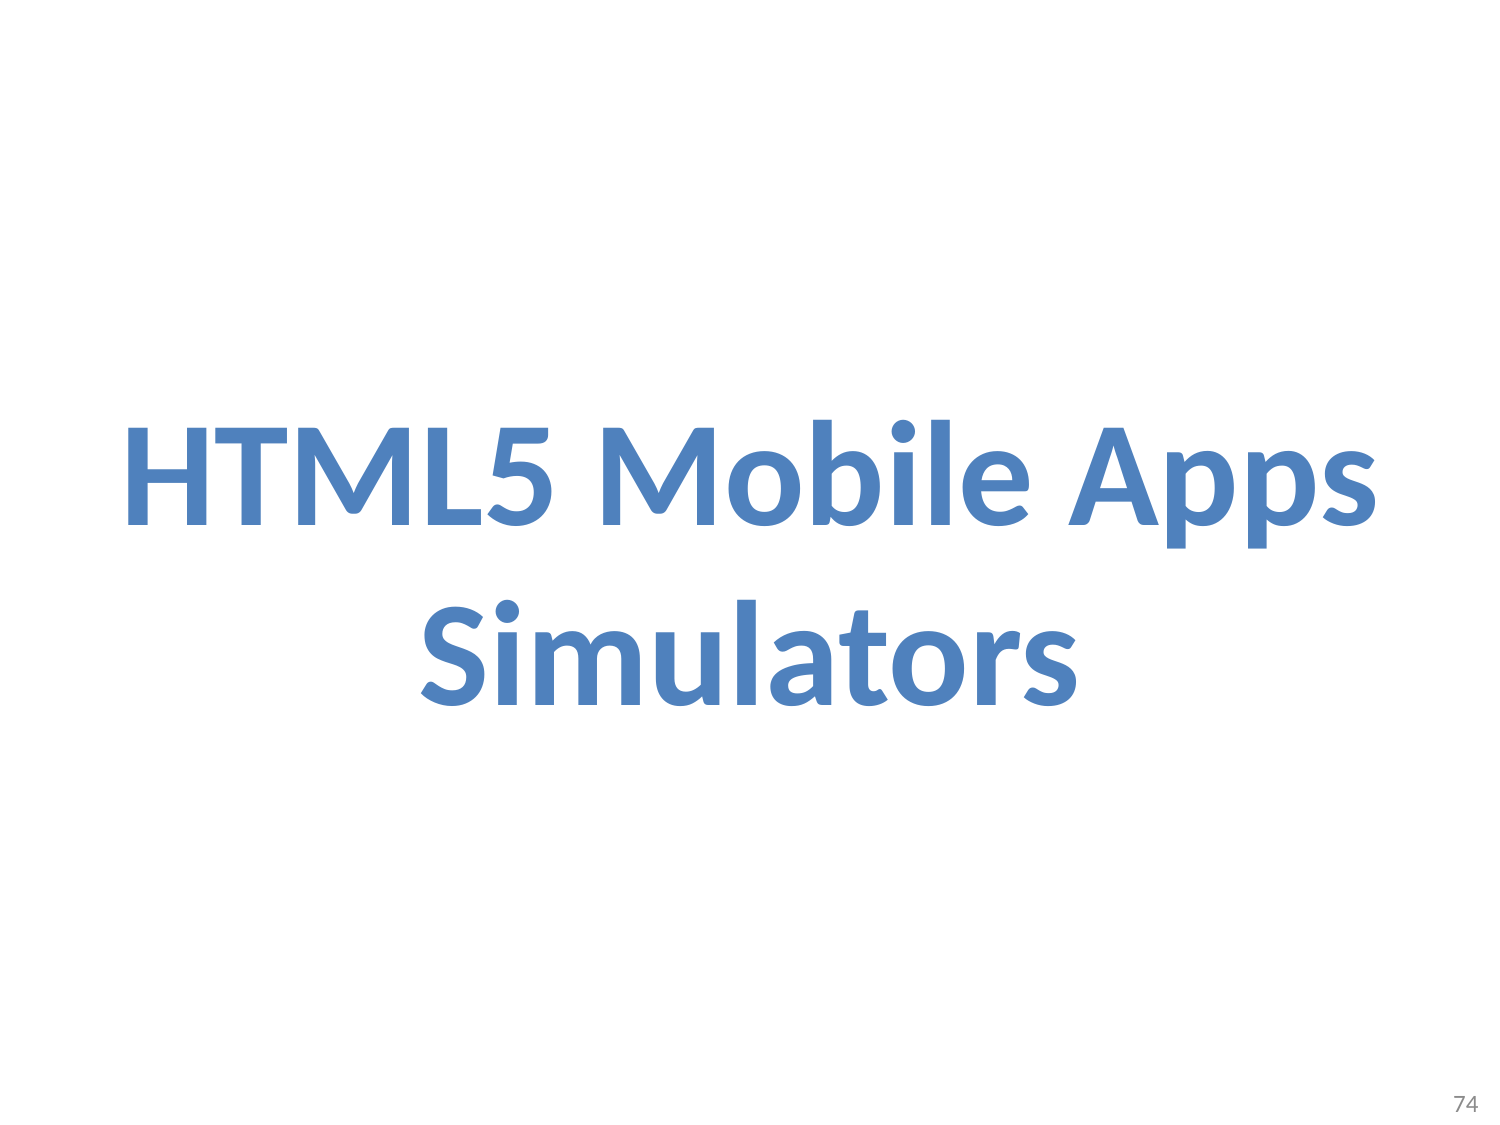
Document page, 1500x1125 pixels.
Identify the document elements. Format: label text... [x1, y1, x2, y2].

title HTML5 Mobile Apps Simulators [75, 45, 1425, 1067]
slide_number 74 [1399, 1083, 1494, 1122]
